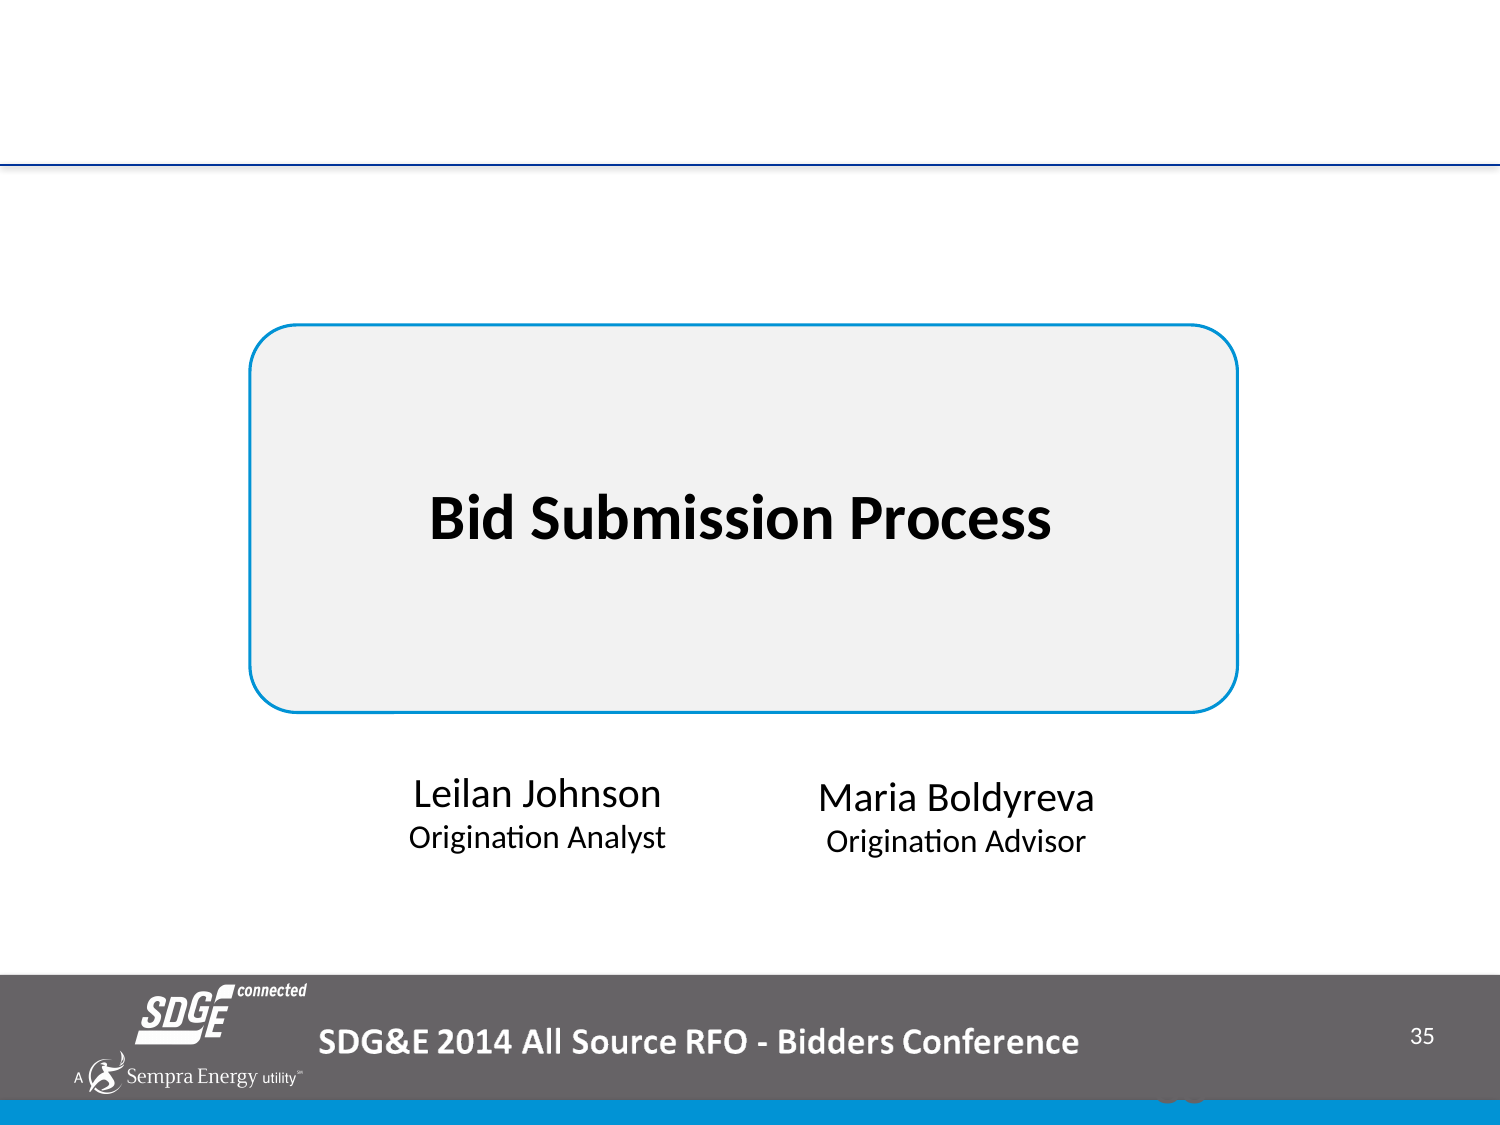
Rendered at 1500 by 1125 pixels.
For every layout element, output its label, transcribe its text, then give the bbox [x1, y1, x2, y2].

title Bid Submission Process [304, 396, 1192, 638]
picture [64, 983, 1336, 1094]
text_box June 2014 RAM RFO: Bringing Renewable Energy to San Diego [212, 1096, 1138, 1100]
text_box Maria Boldyreva Origination Advisor [817, 769, 1096, 860]
text_box [247, 322, 1240, 715]
text_box Leilan Johnson Origination Analyst [408, 765, 667, 856]
slide_number 35 [1138, 1046, 1489, 1107]
